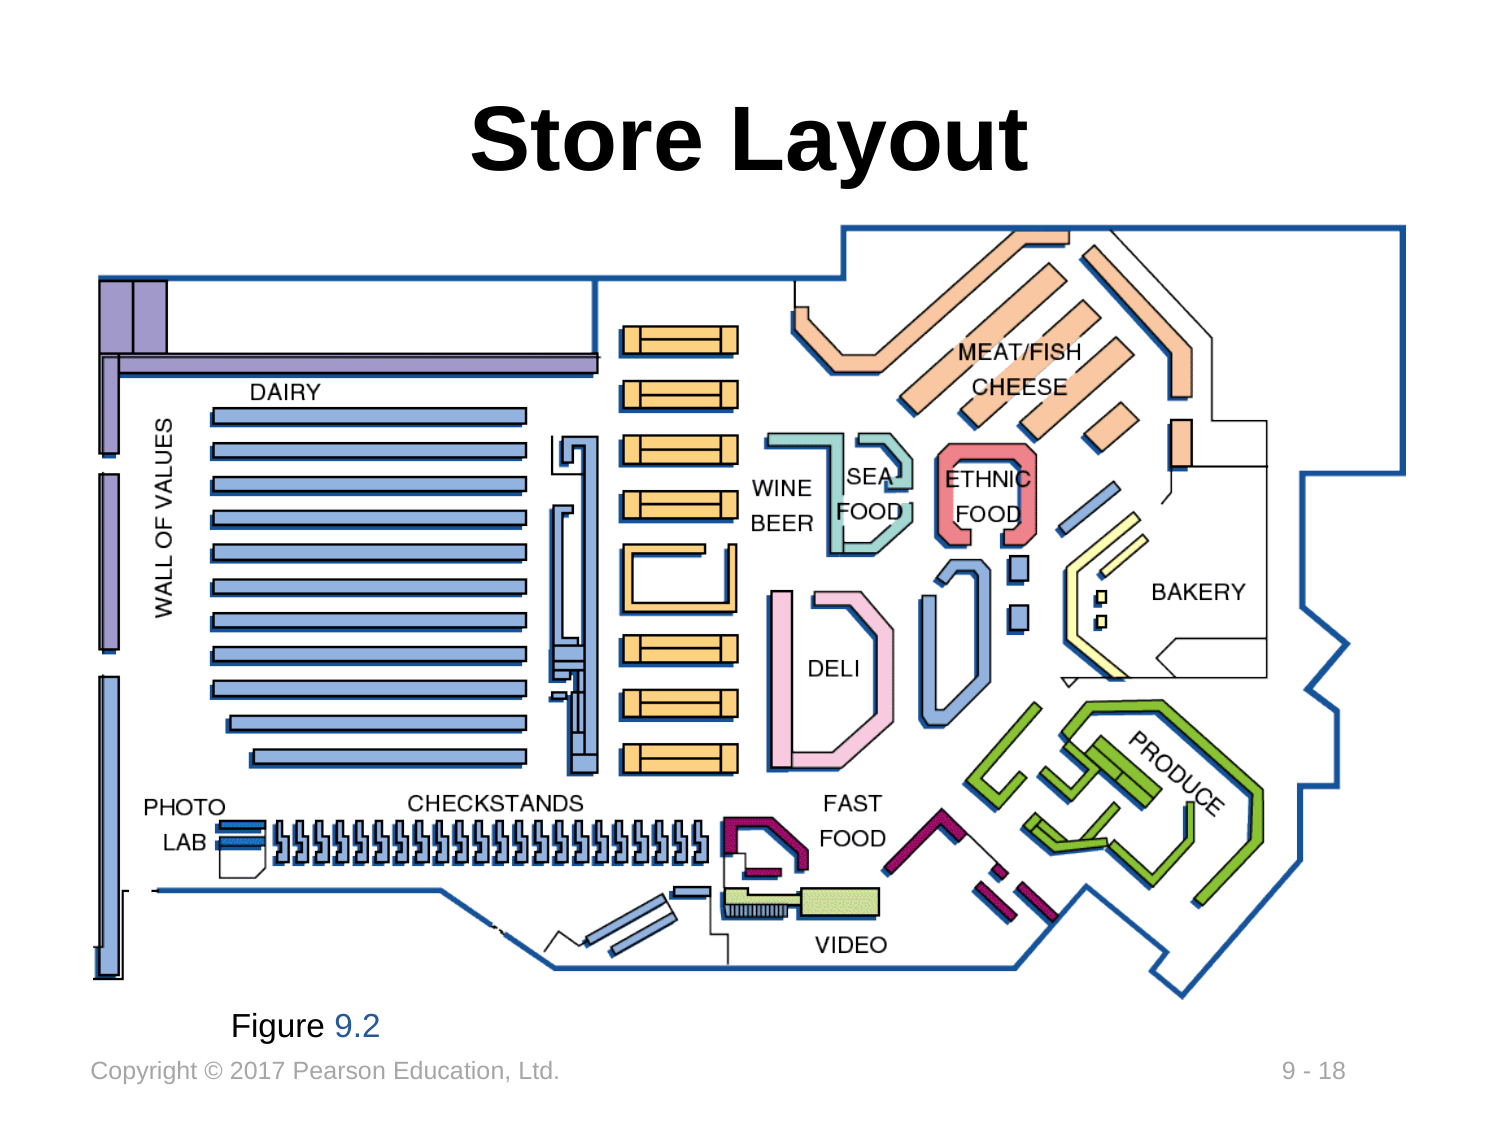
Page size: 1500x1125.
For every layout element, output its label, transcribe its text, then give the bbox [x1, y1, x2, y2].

text_box Figure 9.2 [216, 1008, 396, 1052]
title Store Layout [89, 66, 1411, 202]
picture [93, 223, 1407, 1000]
